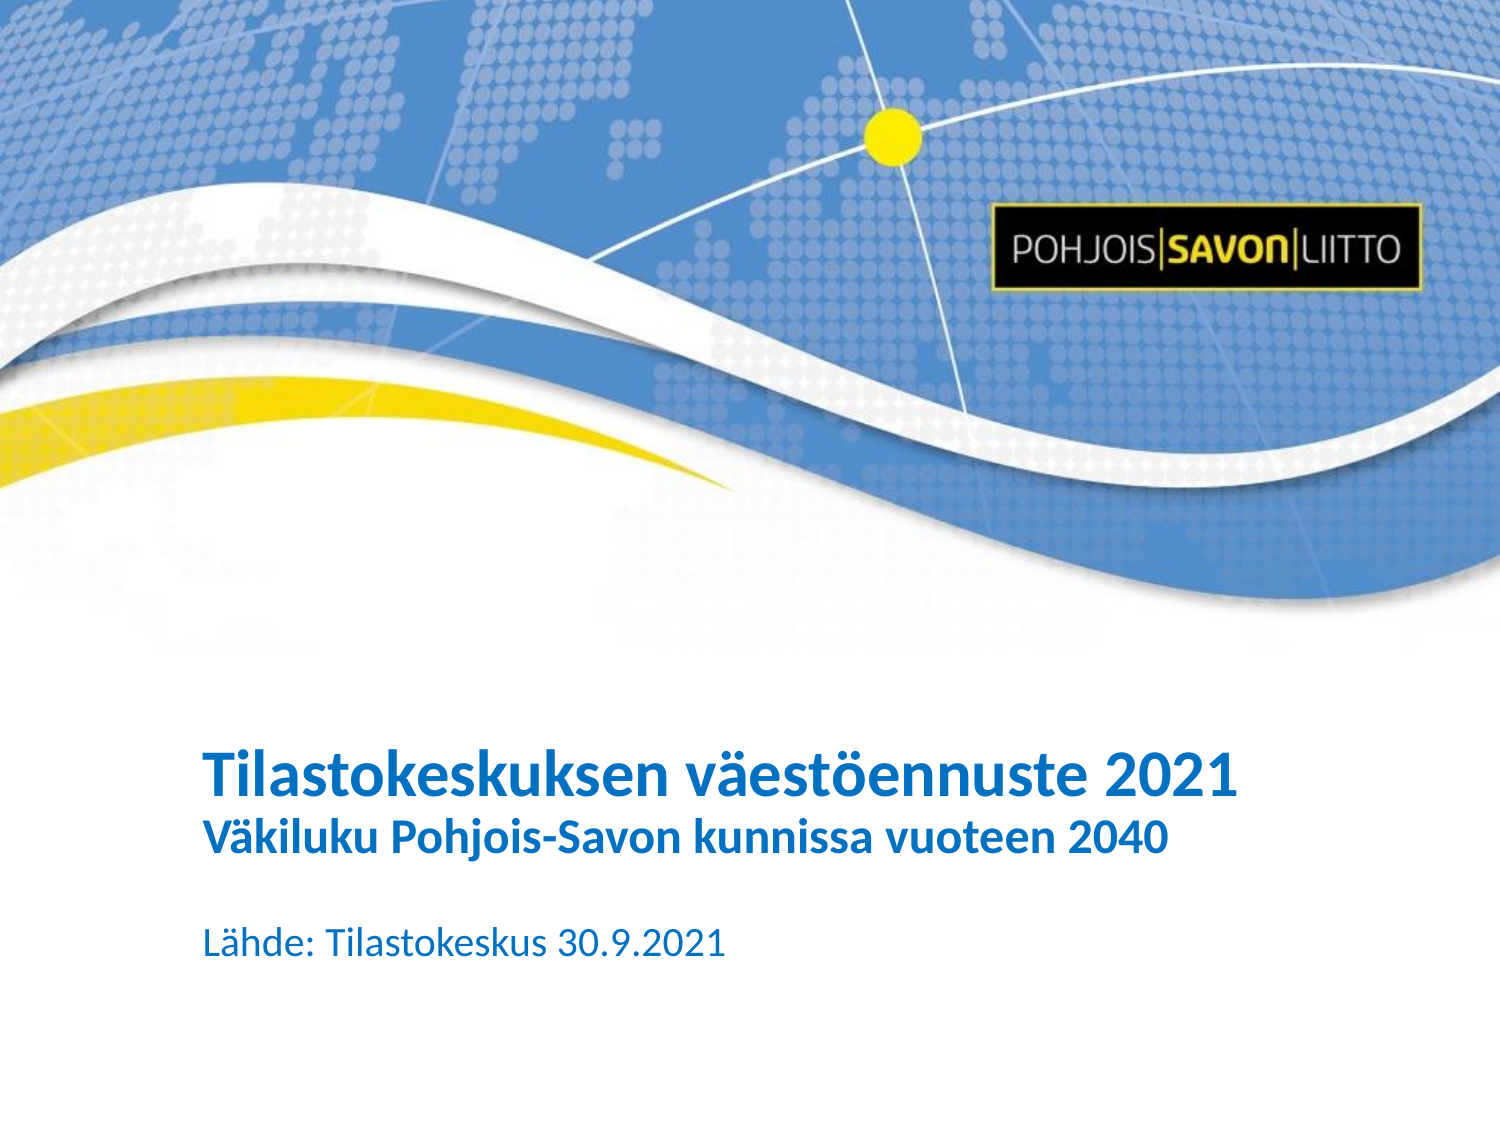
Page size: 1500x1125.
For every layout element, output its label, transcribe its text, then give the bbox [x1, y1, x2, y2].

picture [0, 0, 1500, 652]
subtitle Lähde: Tilastokeskus 30.9.2021 [187, 913, 1313, 1035]
title Tilastokeskuksen väestöennuste 2021 Väkiluku Pohjois-Savon kunnissa vuoteen 2040 [187, 649, 1313, 873]
